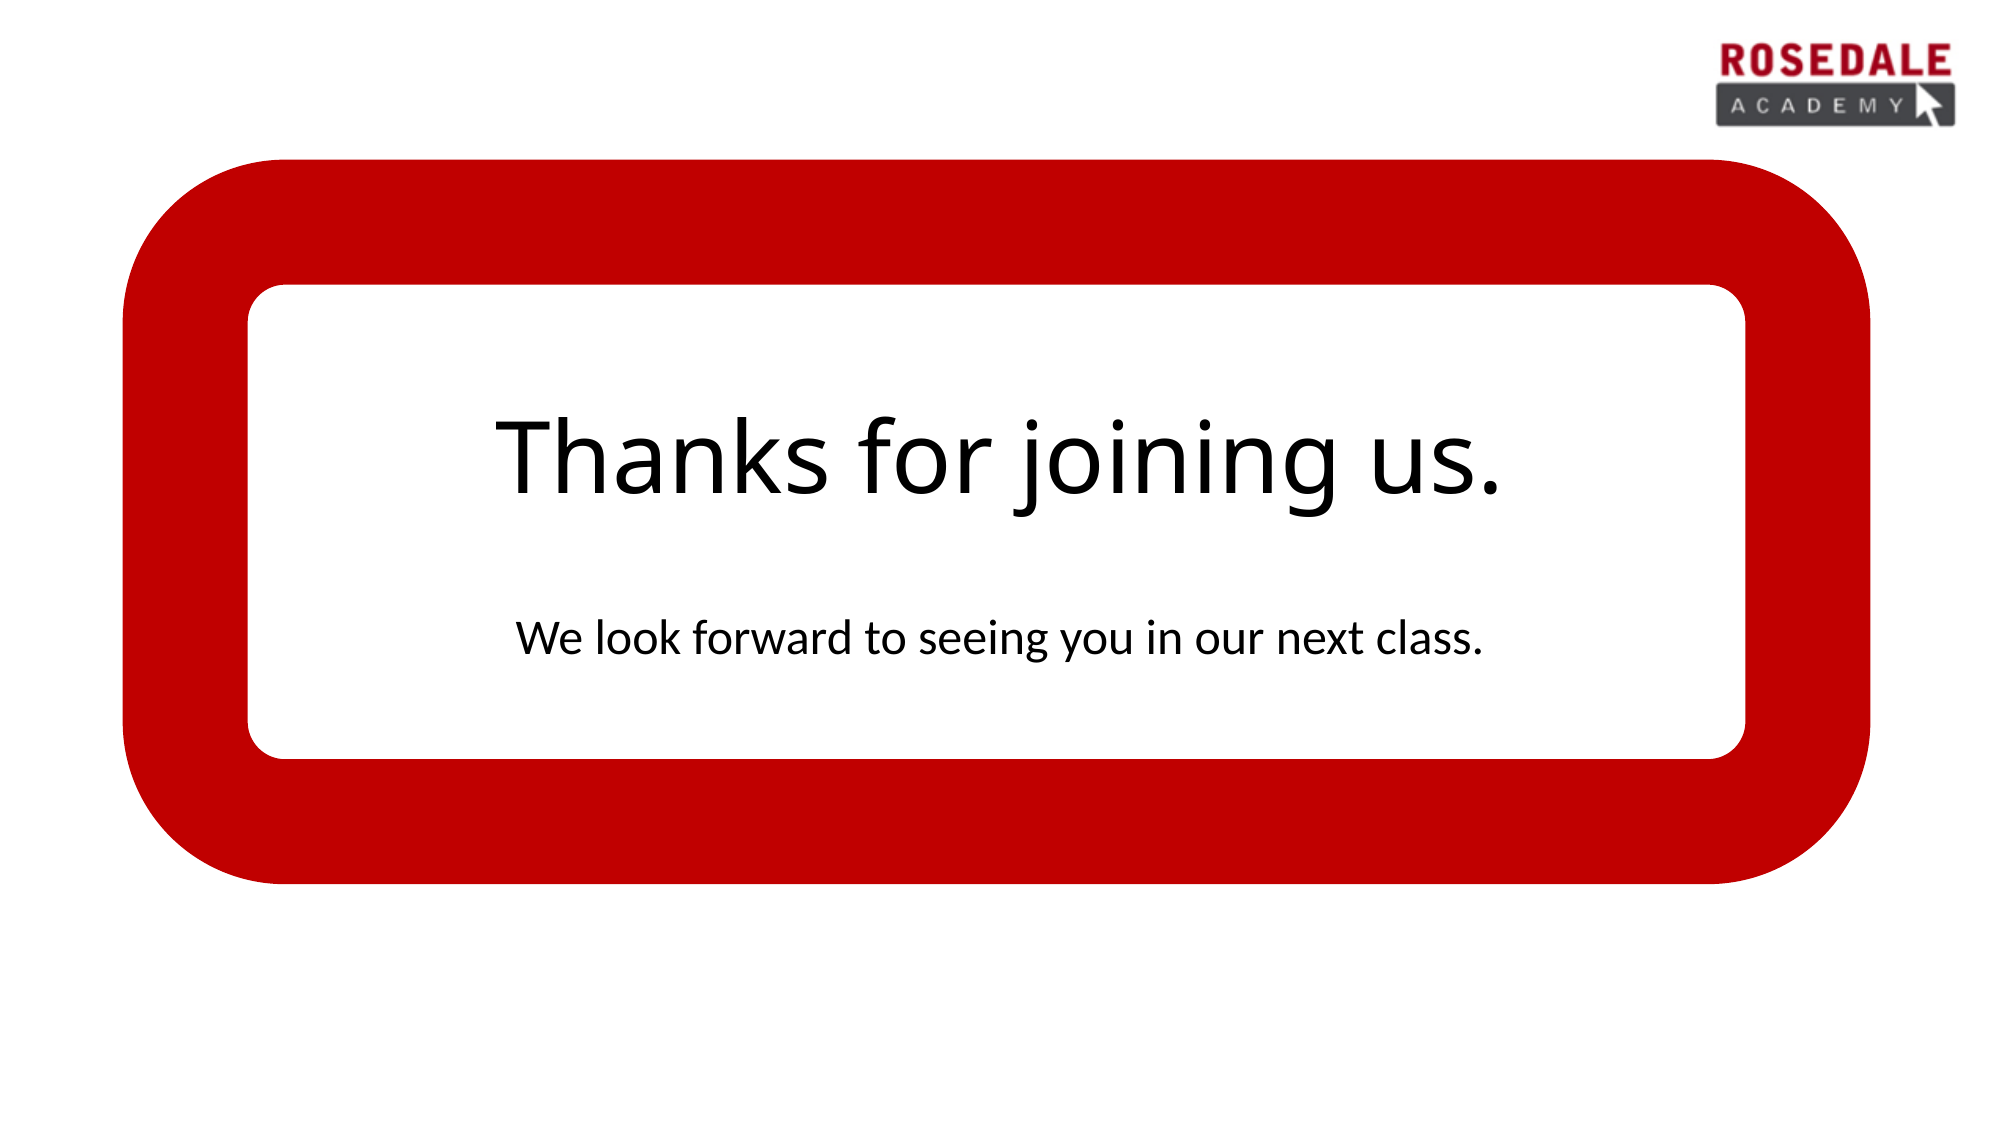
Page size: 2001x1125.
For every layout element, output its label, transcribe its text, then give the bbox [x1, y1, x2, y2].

subtitle We look forward to seeing you in our next class. [249, 604, 1750, 810]
picture [1713, 39, 1960, 131]
title Thanks for joining us. [249, 130, 1750, 523]
